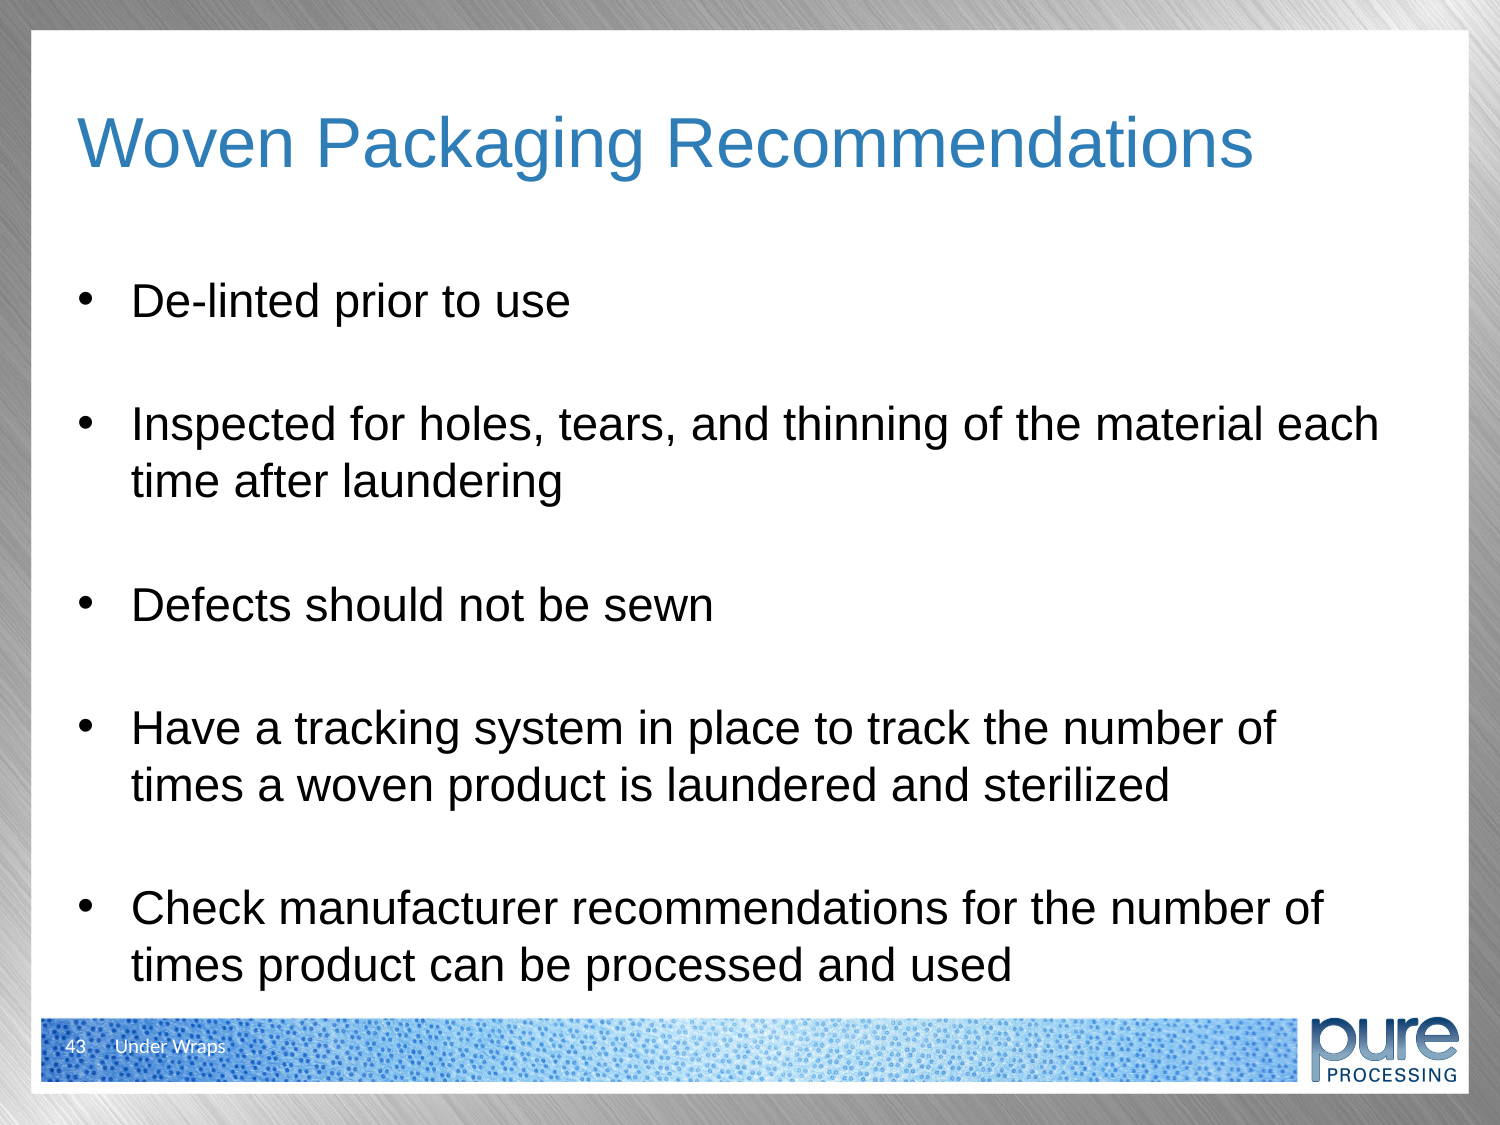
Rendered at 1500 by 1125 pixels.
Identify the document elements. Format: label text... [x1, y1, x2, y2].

list De-linted prior to use Inspected for holes, tears, and thinning of the material each time after laundering Defects should not be sewn Have a tracking system in place to track the number of times a woven product is laundered and sterilized Check manufacturer recommendations for the number of times product can be processed and used [62, 262, 1413, 1005]
slide_number 43 [50, 1015, 113, 1075]
footer Under Wraps [113, 1015, 575, 1075]
picture [0, 0, 1500, 1125]
title Woven Packaging Recommendations [62, 45, 1413, 233]
